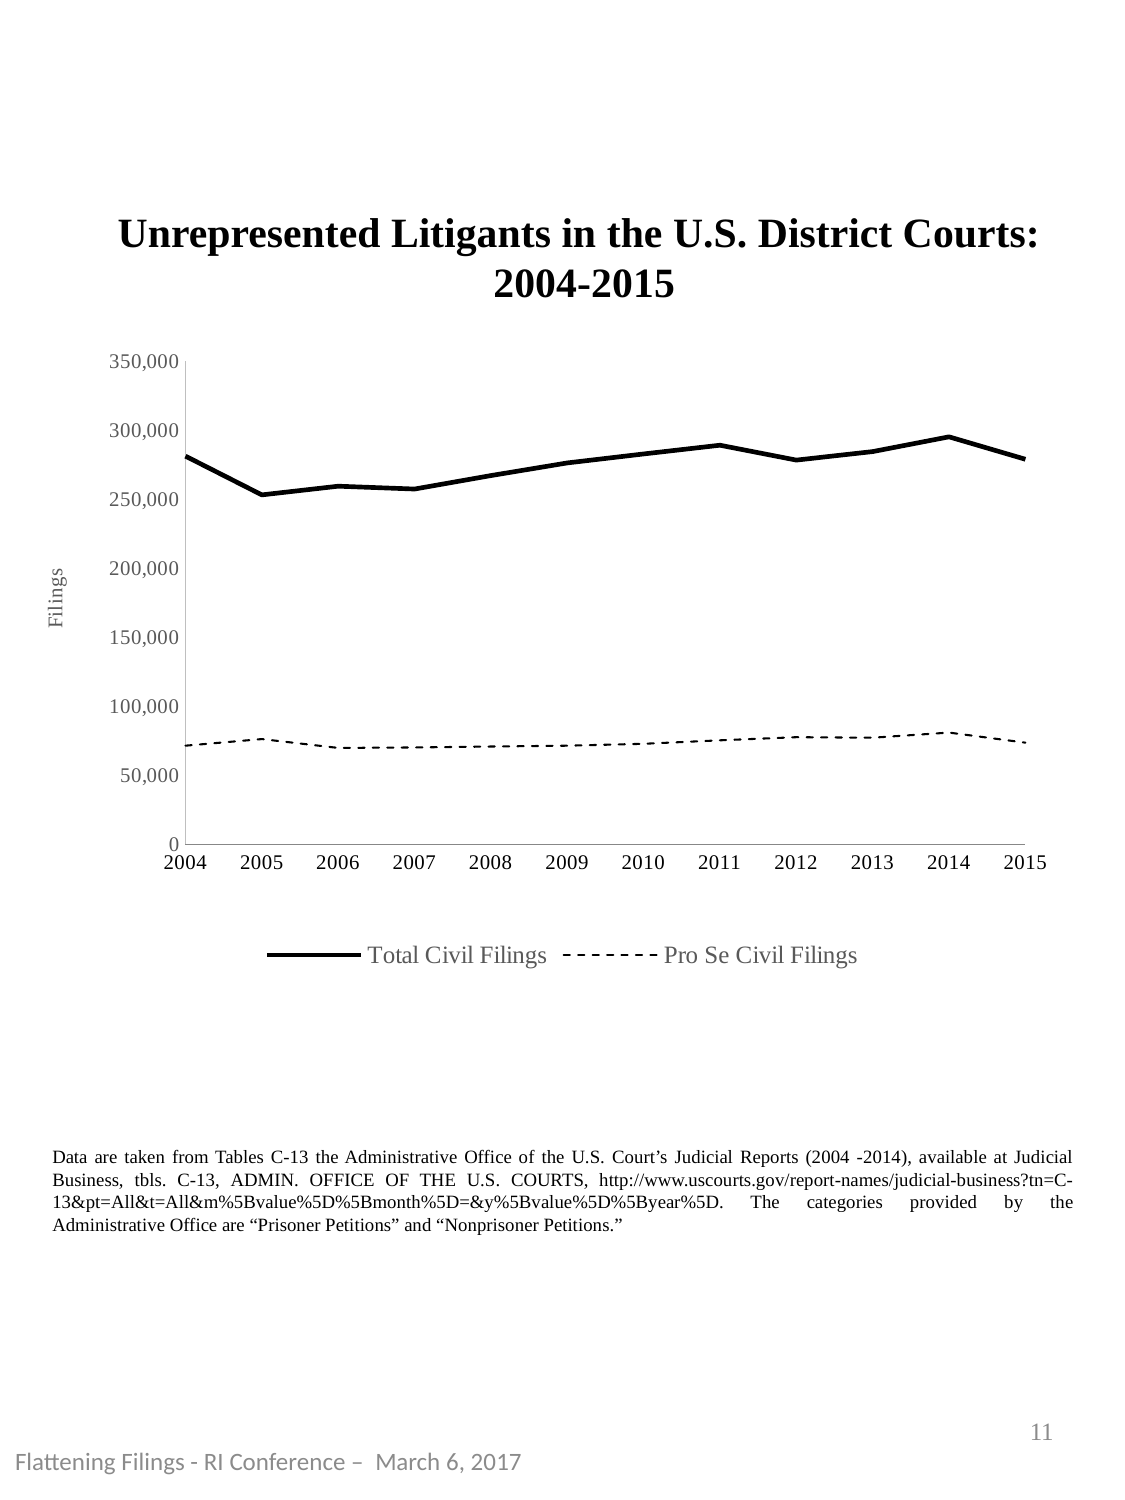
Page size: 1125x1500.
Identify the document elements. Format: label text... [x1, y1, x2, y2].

text_box Unrepresented Litigants in the U.S. District Courts: 2004-2015 [81, 198, 1088, 287]
text_box Data are taken from Tables C-13 the Administrative Office of the U.S. Court’s Judicial Reports (2004 -2014), available at Judicial Business, tbls. C-13, Admin. Office of the U.S. Courts, http://www.uscourts.gov/report-names/judicial-business?tn=C-13&pt=All&t=All&m%5Bvalue%5D%5Bmonth%5D=&y%5Bvalue%5D%5Byear%5D. The categories provided by the Administrative Office are “Prisoner Petitions” and “Nonprisoner Petitions.” [37, 1137, 1088, 1310]
slide_number 10 [806, 1390, 1069, 1471]
footer Flattening Filings - RI Conference – March 6, 2017 [0, 1420, 741, 1500]
chart [37, 287, 1088, 975]
